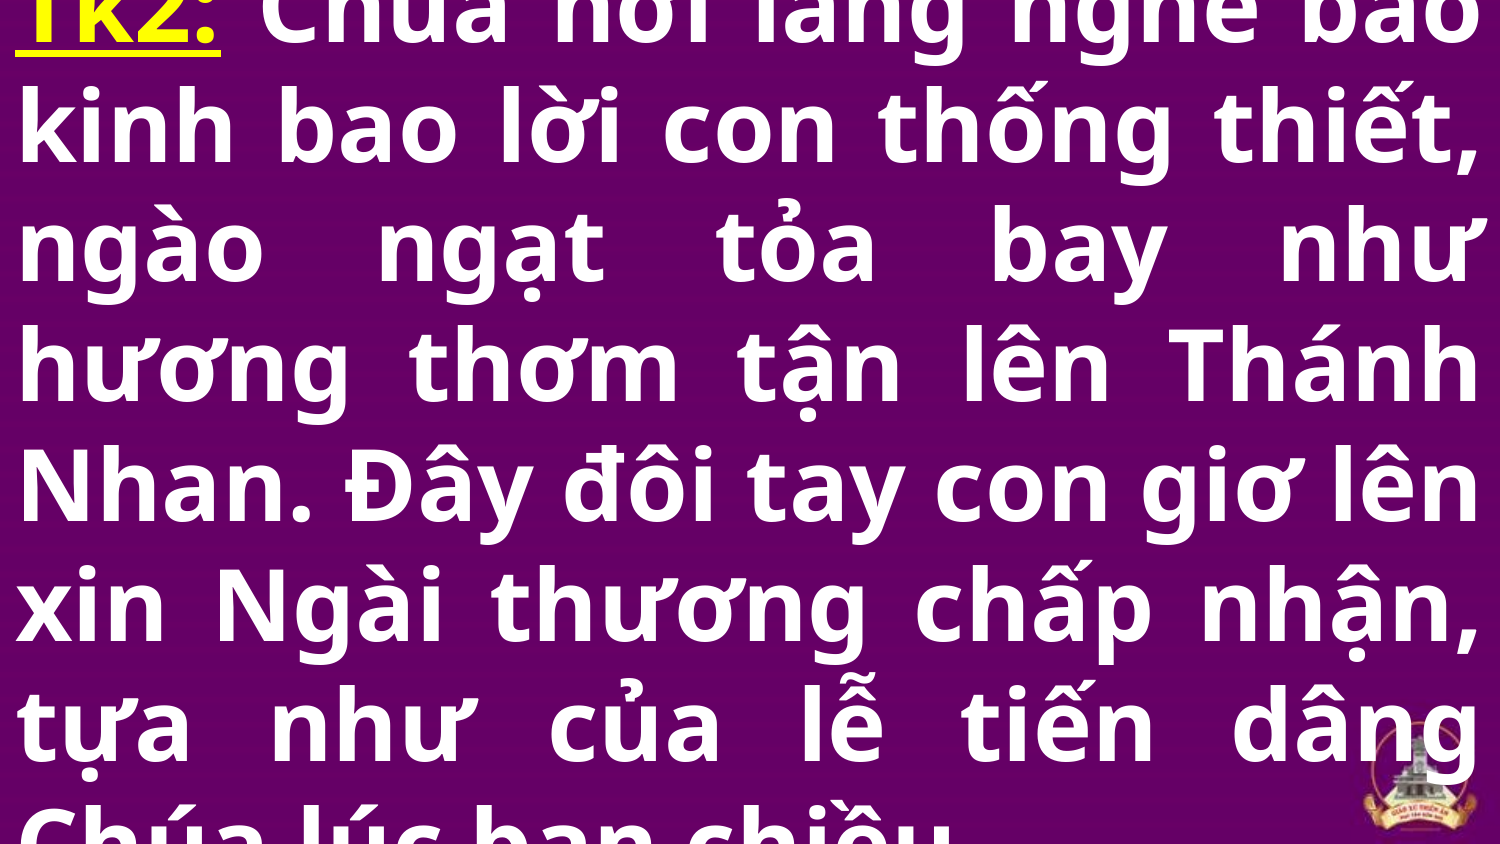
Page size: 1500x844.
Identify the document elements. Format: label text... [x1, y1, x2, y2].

title Tk2: Chúa hỡi lắng nghe bao kinh bao lời con thống thiết, ngào ngạt tỏa bay như hương thơm tận lên Thánh Nhan. Đây đôi tay con giơ lên xin Ngài thương chấp nhận, tựa như của lễ tiến dâng Chúa lúc ban chiều. [0, 0, 1500, 844]
